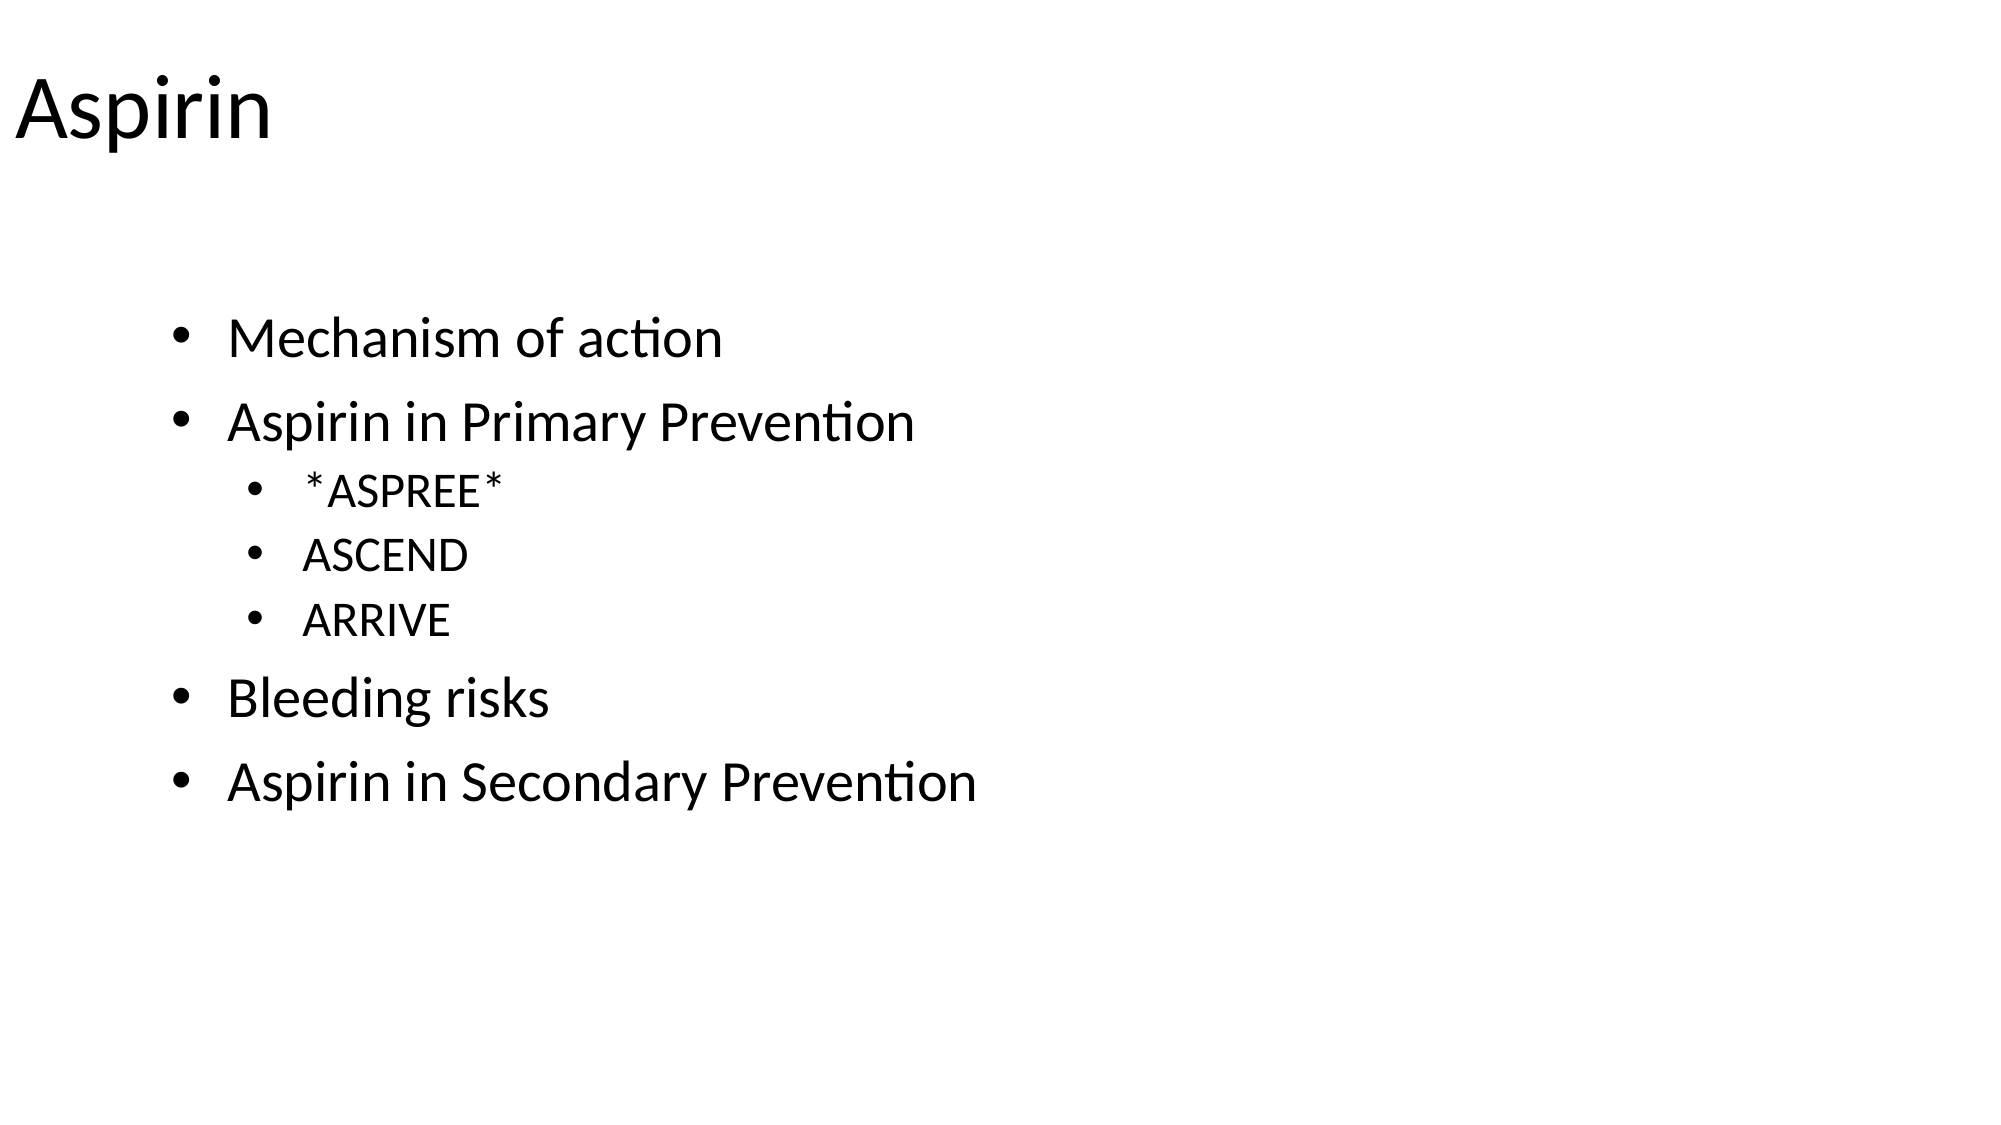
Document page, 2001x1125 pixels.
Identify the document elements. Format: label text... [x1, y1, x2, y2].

title Aspirin [0, 0, 1725, 218]
list Mechanism of action Aspirin in Primary Prevention *ASPREE* ASCEND ARRIVE Bleeding risks Aspirin in Secondary Prevention [137, 299, 1863, 1014]
